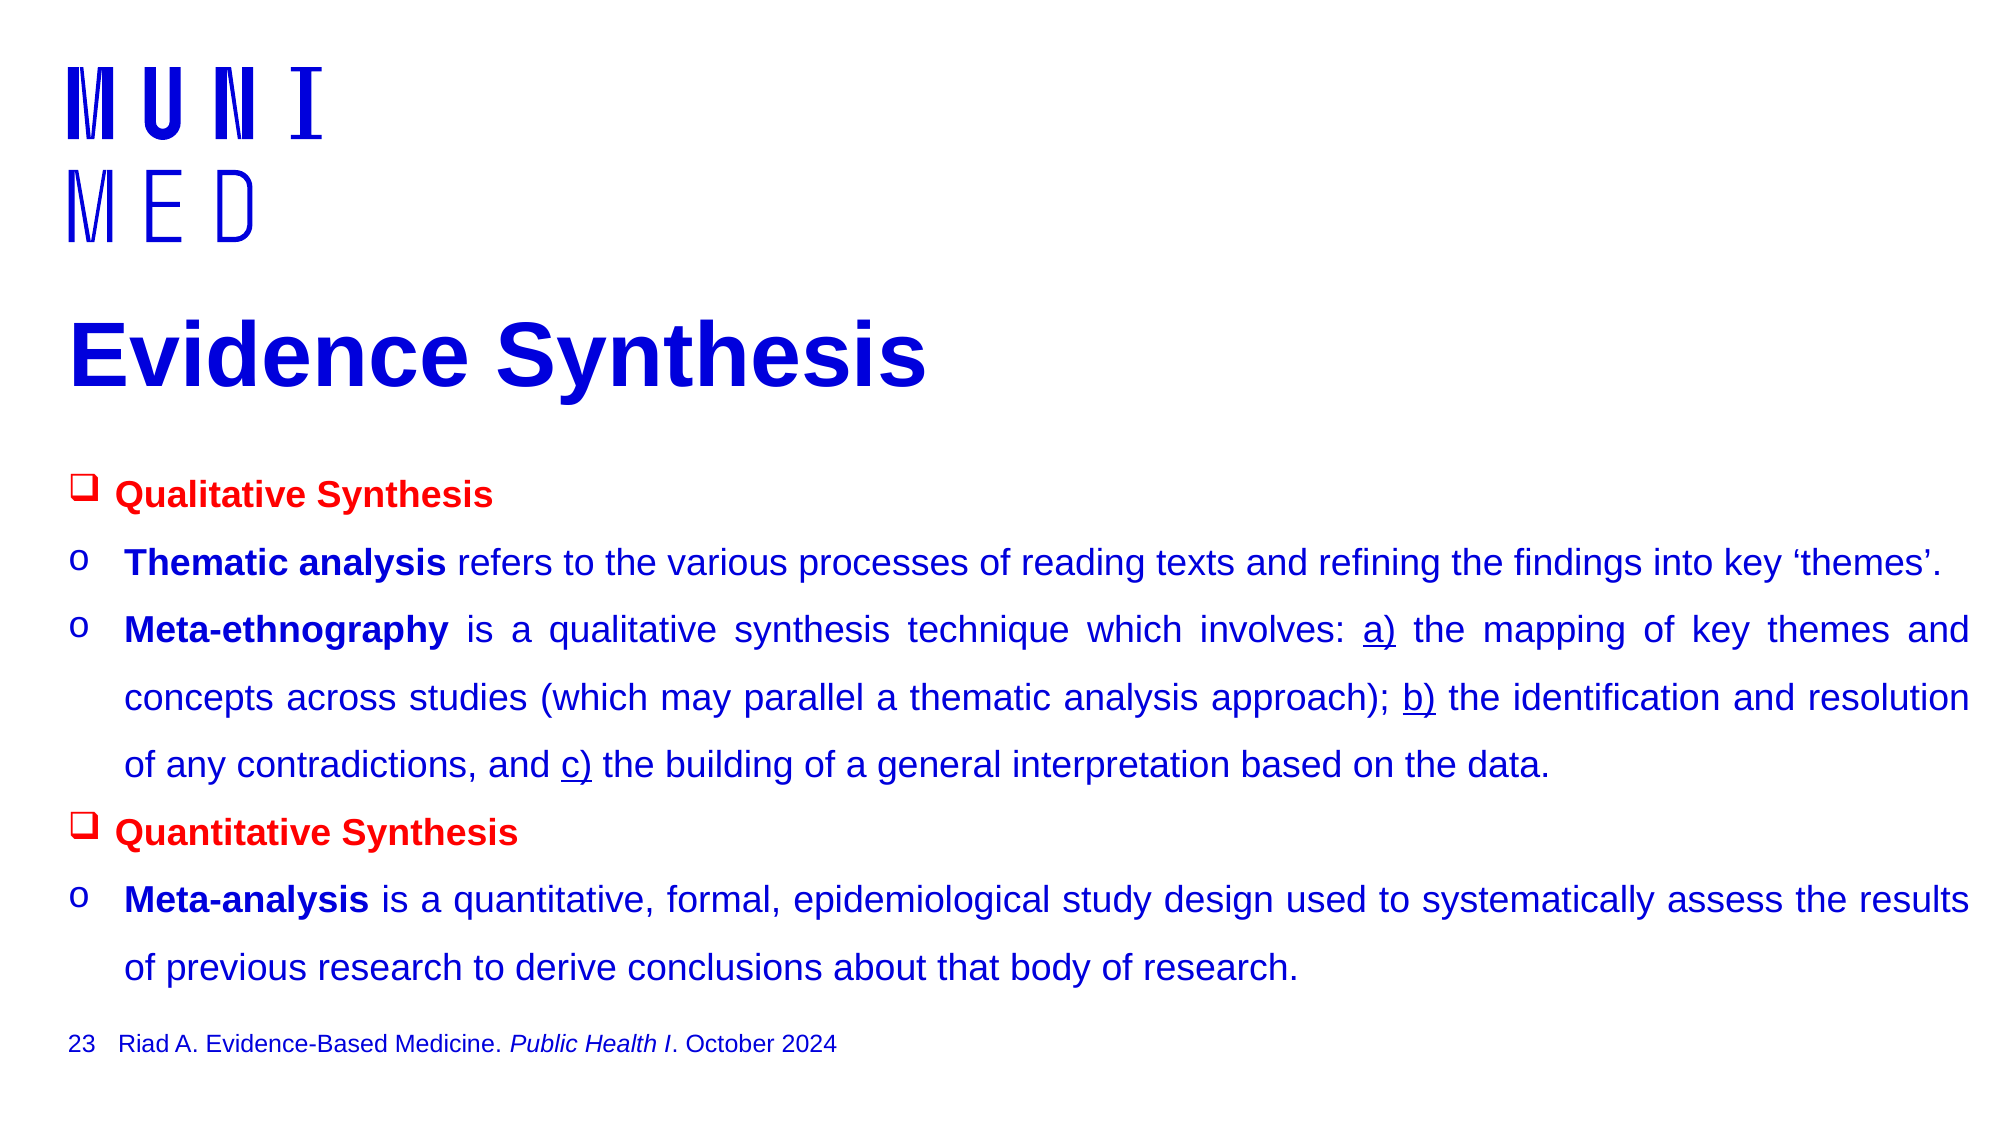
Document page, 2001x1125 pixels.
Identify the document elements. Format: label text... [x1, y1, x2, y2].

footer Riad A. Evidence-Based Medicine. Public Health I. October 2024 [118, 1043, 1418, 1063]
slide_number 23 [67, 1043, 110, 1063]
text_box Qualitative Synthesis Thematic analysis refers to the various processes of reading texts and refining the findings into key ‘themes’. Meta-ethnography is a qualitative synthesis technique which involves: a) the mapping of key themes and concepts across studies (which may parallel a thematic analysis approach); b) the identification and resolution of any contradictions, and c) the building of a general interpretation based on the data. Quantitative Synthesis Meta-analysis is a quantitative, formal, epidemiological study design used to systematically assess the results of previous research to derive conclusions about that body of research. [67, 447, 1970, 1043]
title Evidence Synthesis [68, 313, 1932, 394]
